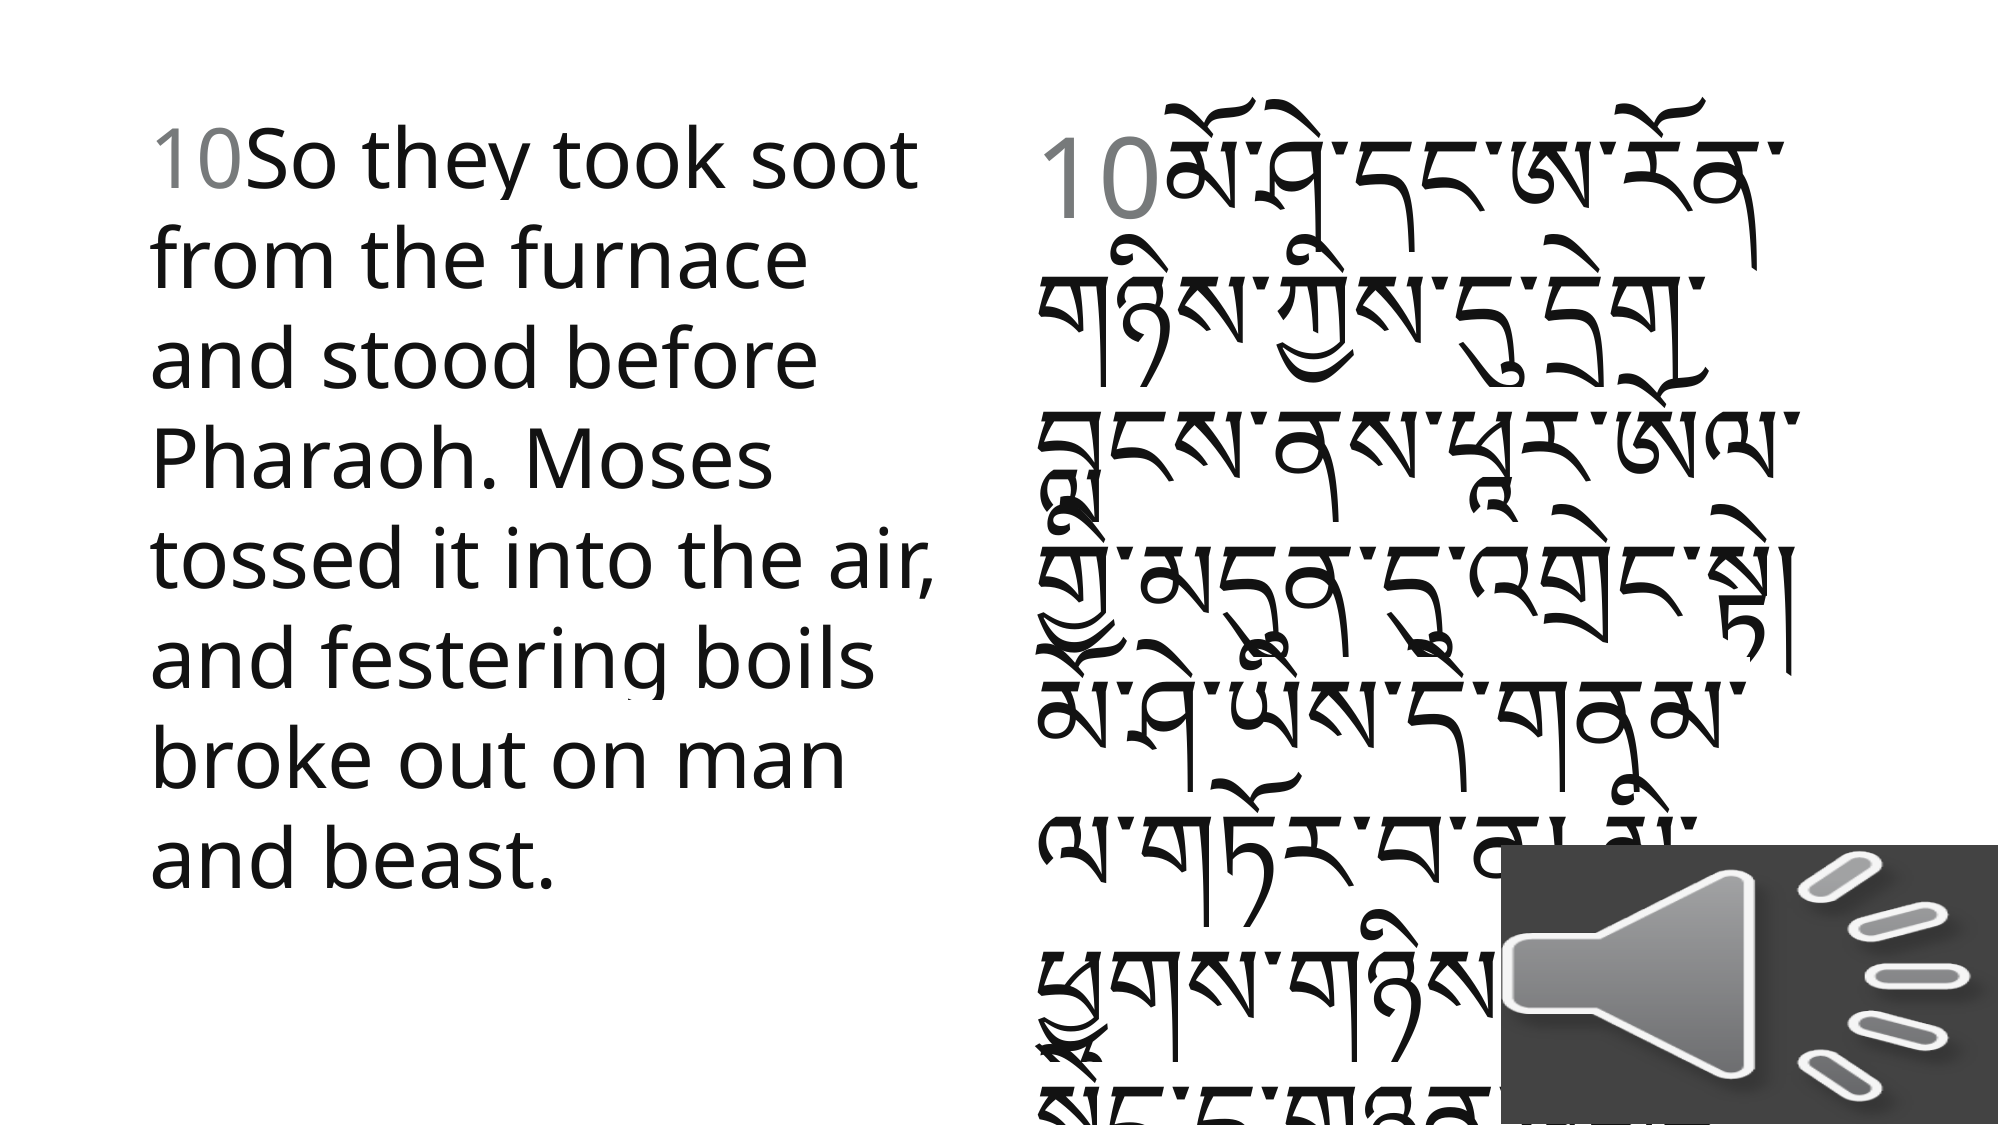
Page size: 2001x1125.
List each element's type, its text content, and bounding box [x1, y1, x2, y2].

text_box 10So they took soot from the furnace and stood before Pharaoh. Moses tossed it into the air, and festering boils broke out on man and beast. [134, 98, 981, 1030]
text_box 10མོ་ཤེ་དང་ཨ་རོན་གཉིས་ཀྱིས་དུ་དྲེག་བླངས་ནས་ཕཱར་ཨོལ་གྱི་མདུན་དུ་འགྲེང་སྟེ། མོ་ཤེ་ཡིས་དེ་གནམ་ལ་གཏོར་བ་ན། མི་ཕྱུགས་གཉིས་ཀྱི་ལུས་སྟེང་དུ་གཉན་འབུར་ཆུ་བུར་ཅན་དུ་གྱུར། [1019, 98, 1866, 1030]
picture [1500, 843, 2000, 1125]
